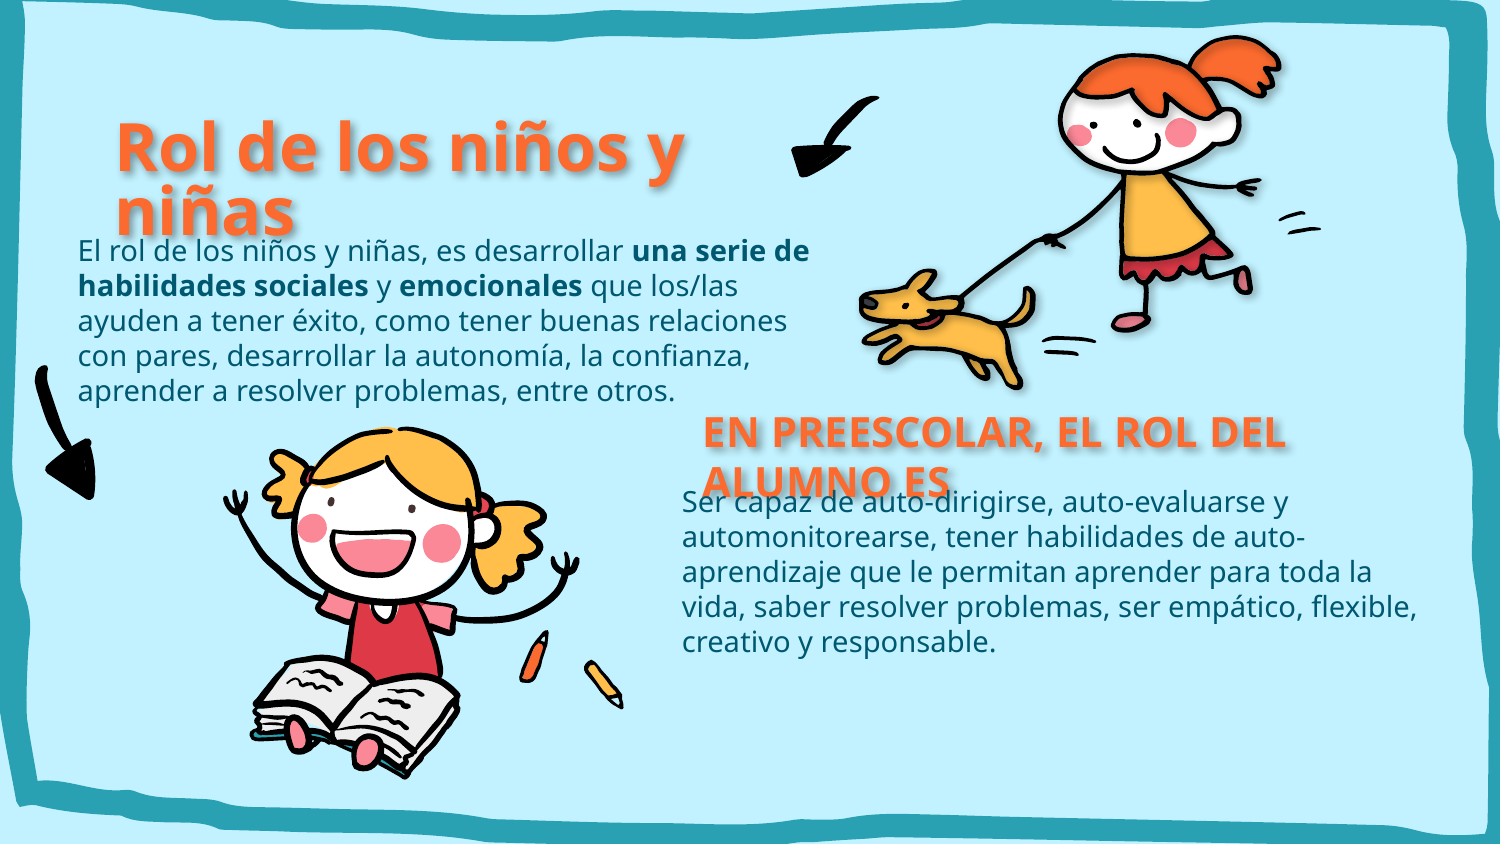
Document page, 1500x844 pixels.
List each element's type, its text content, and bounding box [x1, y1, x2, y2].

text_box Ser capaz de auto-dirigirse, auto-evaluarse y automonitorearse, tener habilidades de auto-aprendizaje que le permitan aprender para toda la vida, saber resolver problemas, ser empático, flexible, creativo y responsable. [667, 475, 1442, 666]
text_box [222, 426, 581, 780]
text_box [518, 629, 624, 710]
text_box El rol de los niños y niñas, es desarrollar una serie de habilidades sociales y emocionales que los/las ayuden a tener éxito, como tener buenas relaciones con pares, desarrollar la autonomía, la confianza, aprender a resolver problemas, entre otros. [62, 225, 838, 415]
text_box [857, 33, 1322, 391]
subtitle Rol de los niños y niñas [114, 105, 798, 218]
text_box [21, 370, 108, 496]
text_box EN PREESCOLAR, EL ROL DEL ALUMNO ES [688, 398, 1463, 548]
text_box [789, 100, 852, 172]
